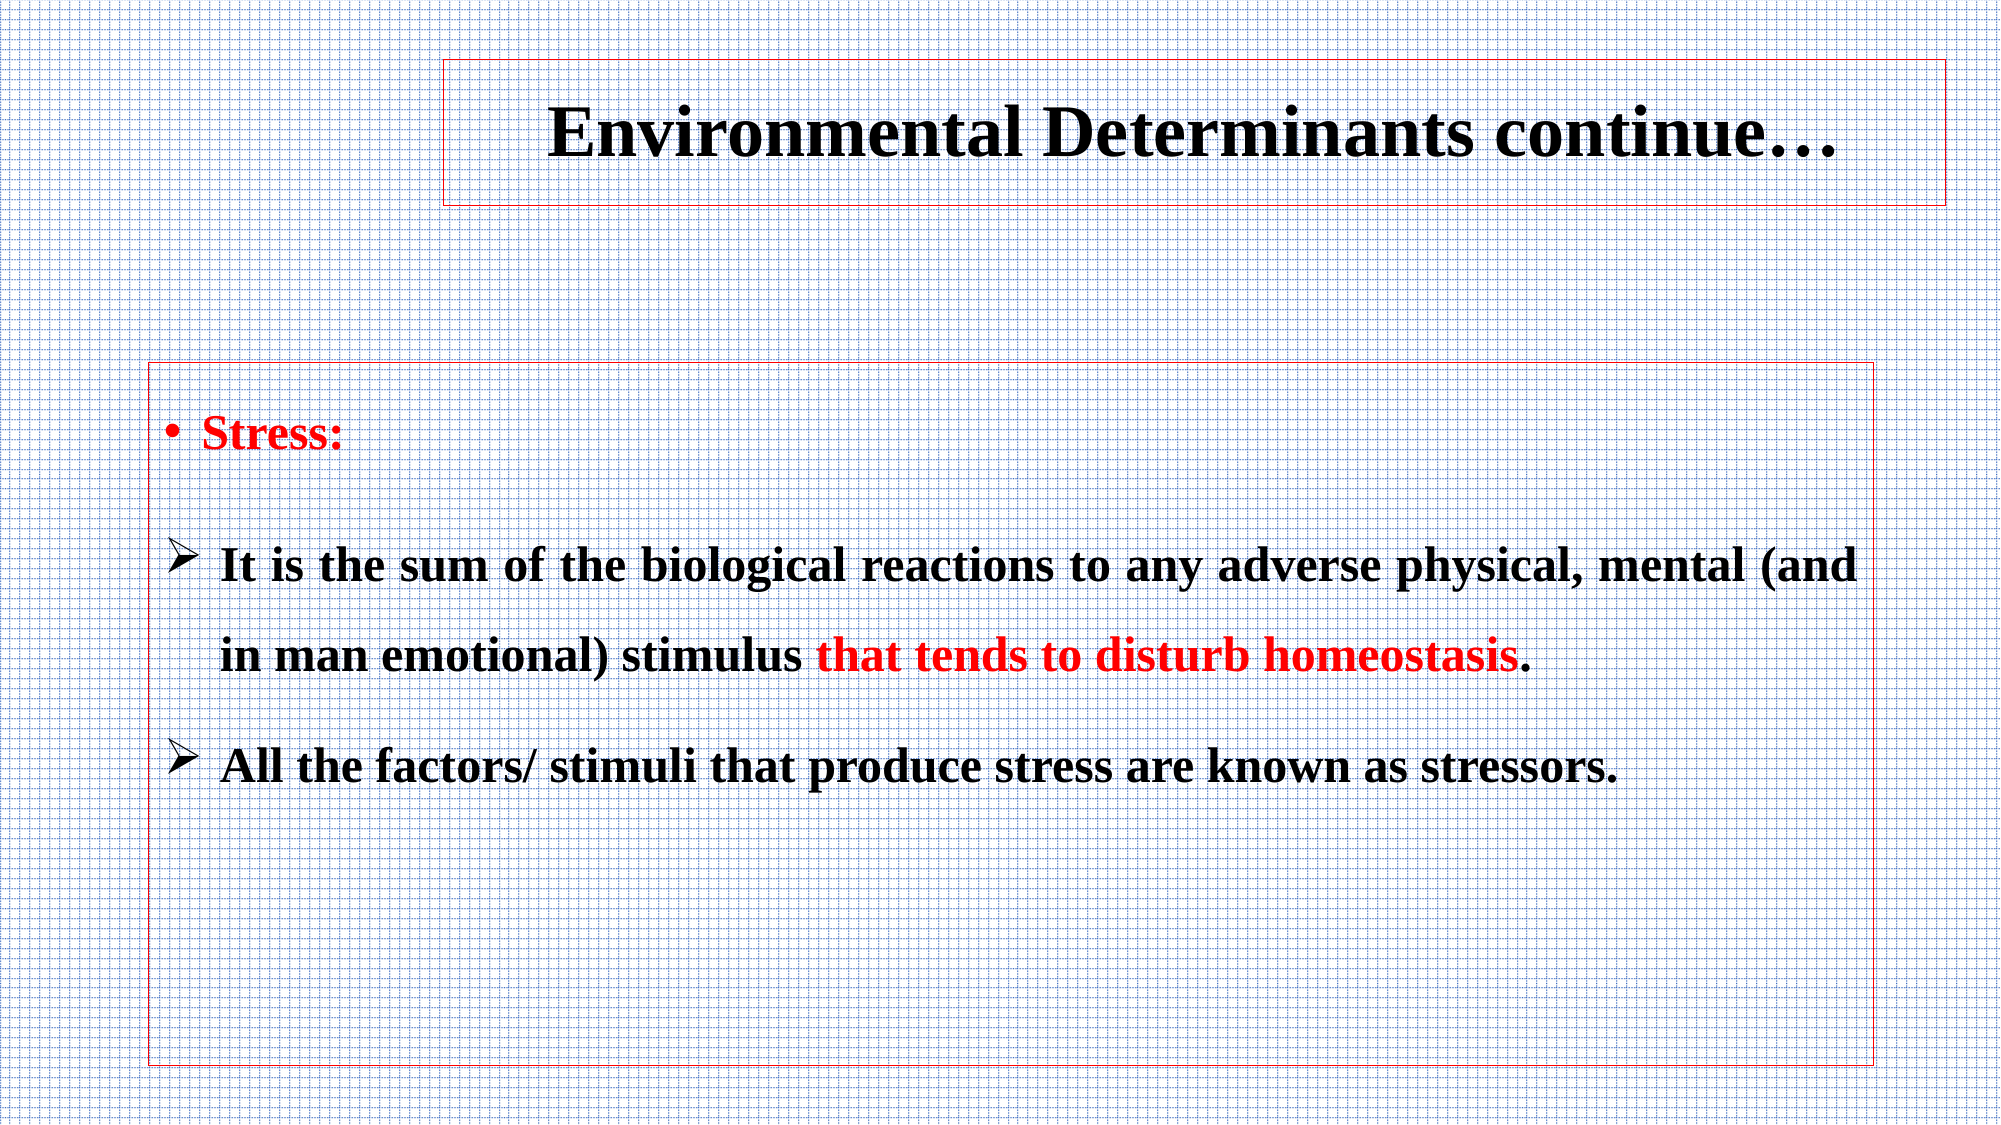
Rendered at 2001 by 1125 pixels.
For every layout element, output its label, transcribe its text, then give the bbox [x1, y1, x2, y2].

title Environmental Determinants continue… [443, 59, 1946, 206]
list Stress: It is the sum of the biological reactions to any adverse physical, mental (and in man emotional) stimulus that tends to disturb homeostasis. All the factors/ stimuli that produce stress are known as stressors. [148, 362, 1874, 1066]
picture [0, 0, 2001, 1125]
